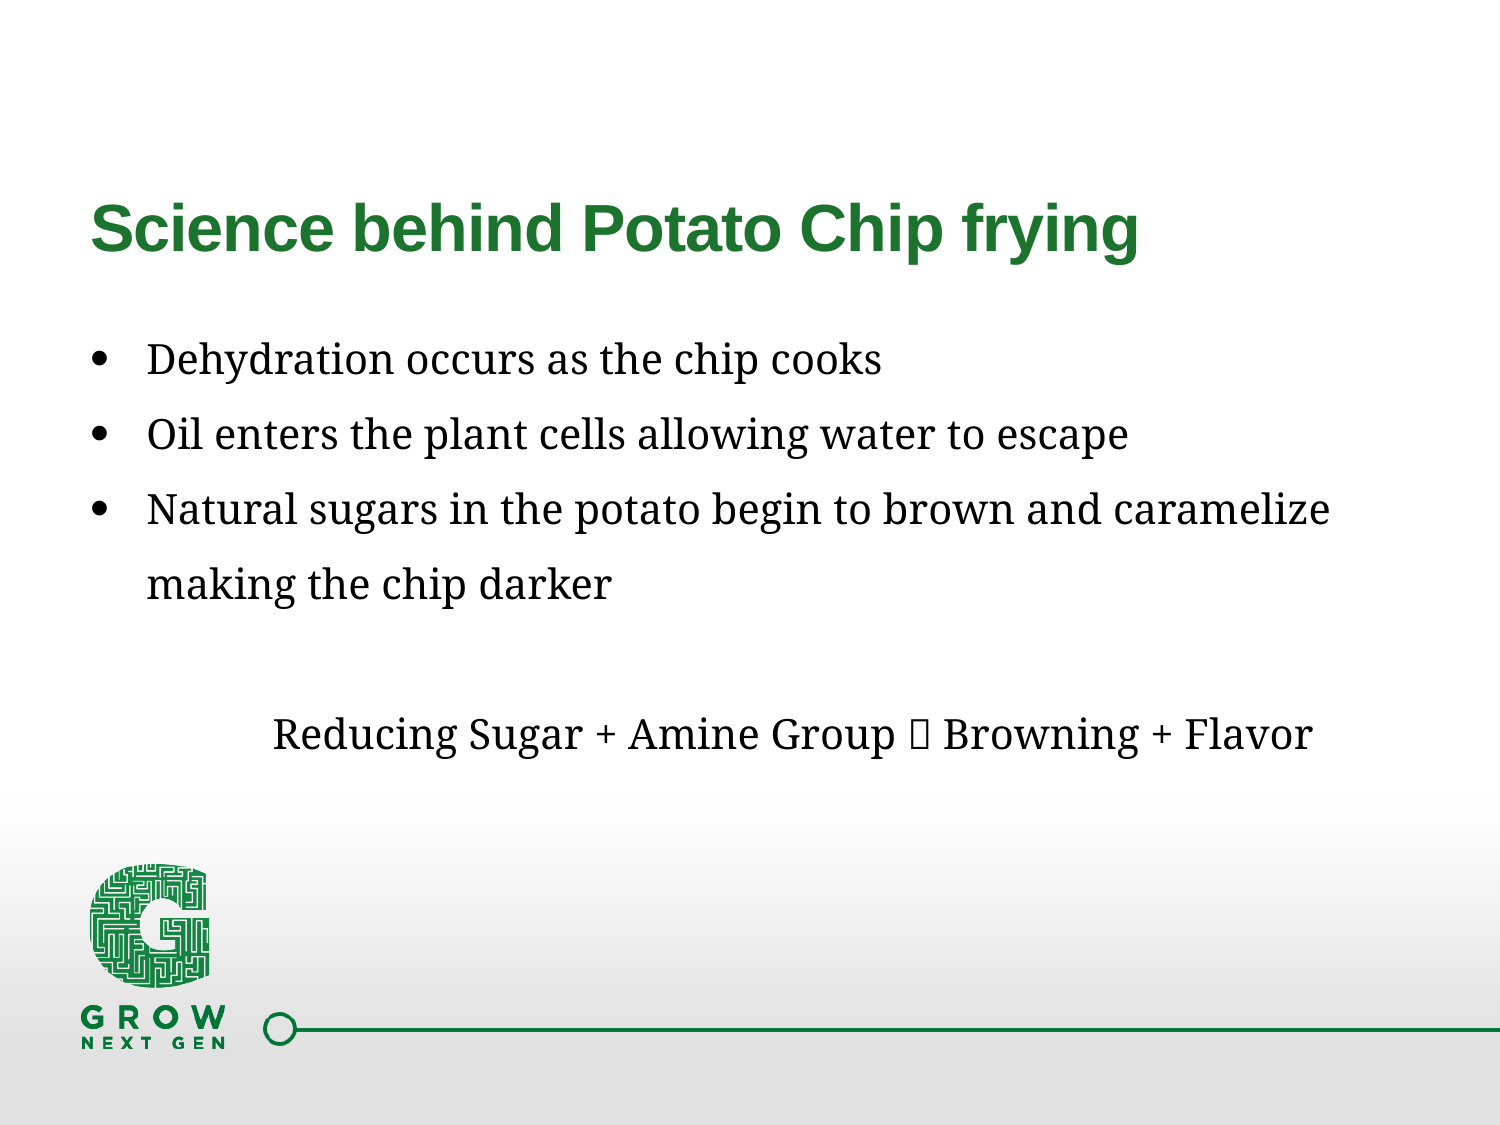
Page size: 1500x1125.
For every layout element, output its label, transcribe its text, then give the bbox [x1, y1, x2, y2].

title Science behind Potato Chip frying [75, 149, 1413, 300]
list Dehydration occurs as the chip cooks Oil enters the plant cells allowing water to escape Natural sugars in the potato begin to brown and caramelize making the chip darker Reducing Sugar + Amine Group  Browning + Flavor [75, 299, 1400, 875]
picture [0, 0, 1500, 1125]
